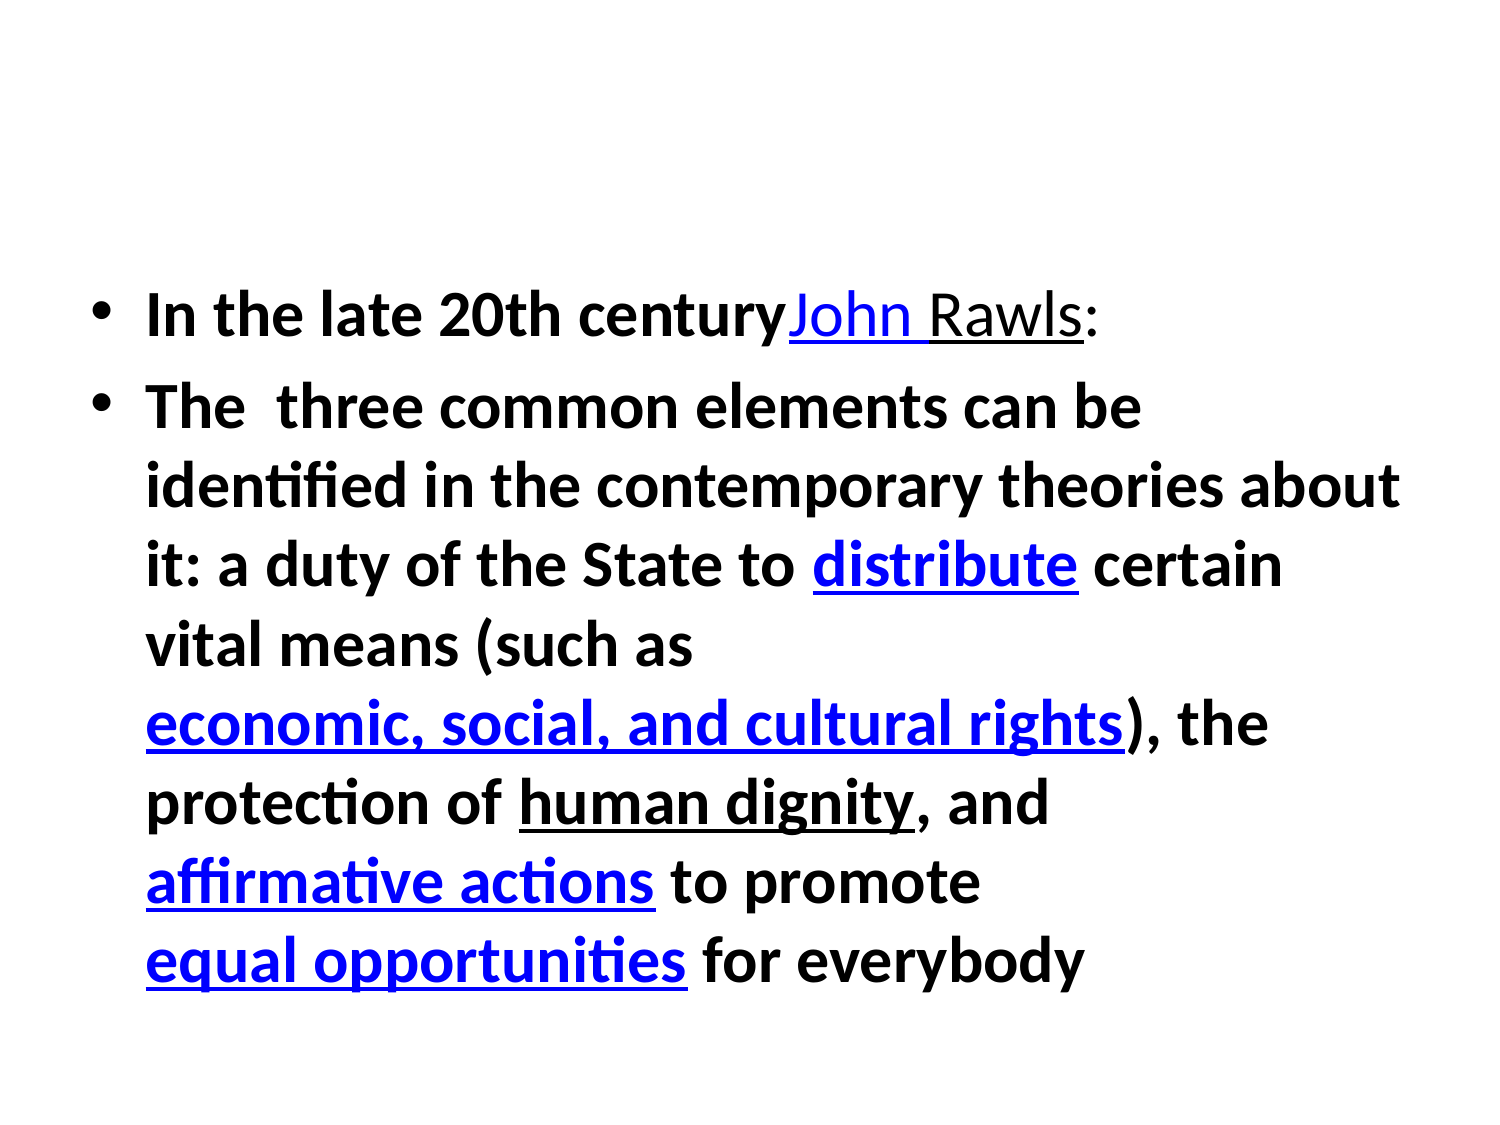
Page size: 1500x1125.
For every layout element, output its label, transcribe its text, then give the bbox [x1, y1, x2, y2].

list In the late 20th centuryJohn Rawls: The three common elements can be identified in the contemporary theories about it: a duty of the State to distribute certain vital means (such as economic, social, and cultural rights), the protection of human dignity, and affirmative actions to promote equal opportunities for everybody [75, 262, 1425, 1005]
